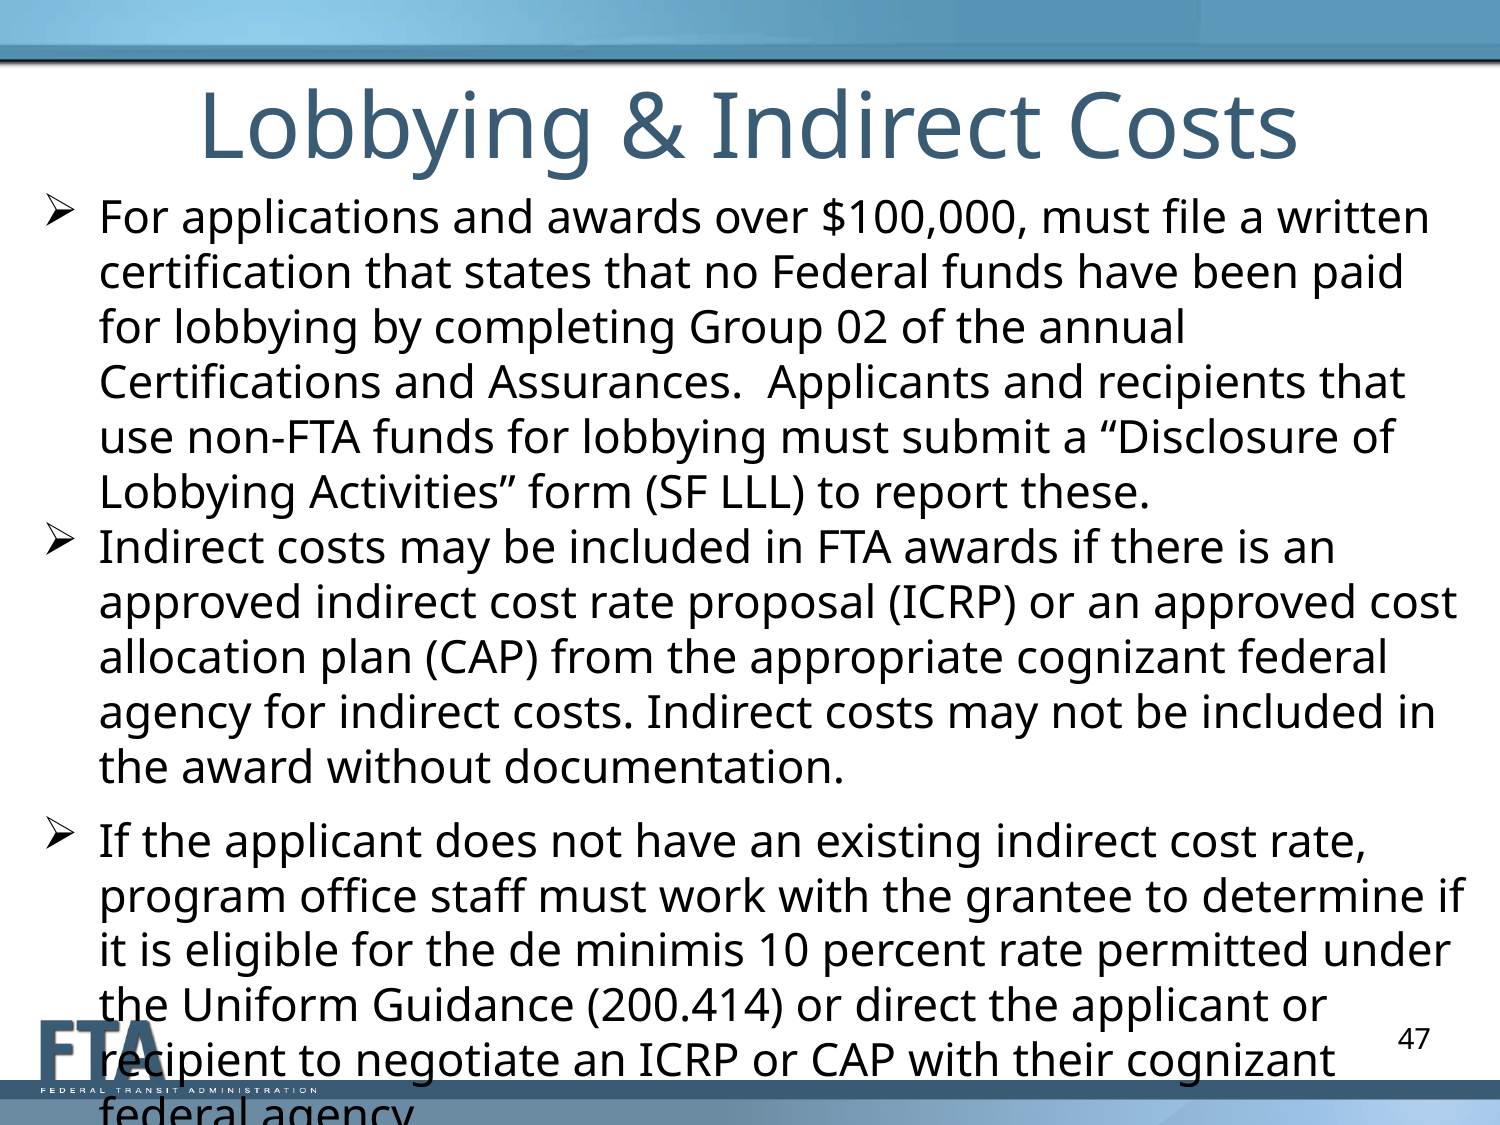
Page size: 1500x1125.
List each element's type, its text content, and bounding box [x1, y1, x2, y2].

slide_number 47 [1382, 1012, 1475, 1073]
list For applications and awards over $100,000, must file a written certification that states that no Federal funds have been paid for lobbying by completing Group 02 of the annual Certifications and Assurances. Applicants and recipients that use non-FTA funds for lobbying must submit a “Disclosure of Lobbying Activities” form (SF LLL) to report these. Indirect costs may be included in FTA awards if there is an approved indirect cost rate proposal (ICRP) or an approved cost allocation plan (CAP) from the appropriate cognizant federal agency for indirect costs. Indirect costs may not be included in the award without documentation. If the applicant does not have an existing indirect cost rate, program office staff must work with the grantee to determine if it is eligible for the de minimis 10 percent rate permitted under the Uniform Guidance (200.414) or direct the applicant or recipient to negotiate an ICRP or CAP with their cognizant federal agency. [27, 179, 1484, 1011]
picture [0, 1013, 1500, 1125]
title Lobbying & Indirect Costs [74, 45, 1426, 179]
picture [0, 0, 1500, 72]
